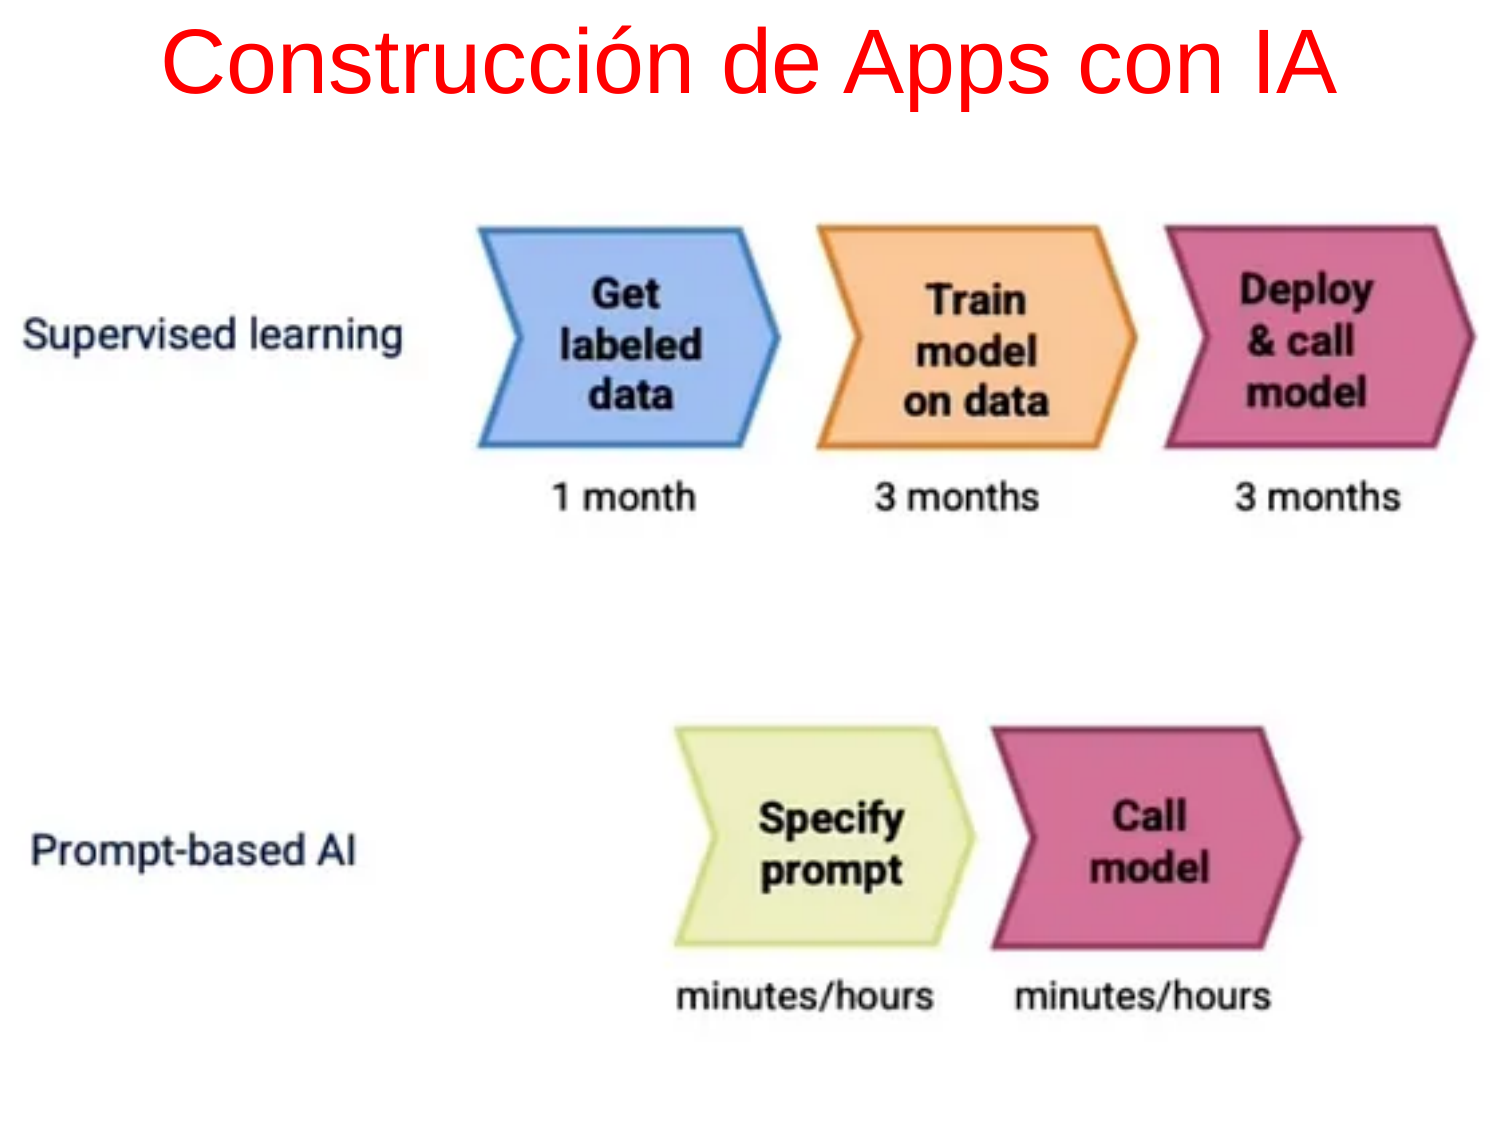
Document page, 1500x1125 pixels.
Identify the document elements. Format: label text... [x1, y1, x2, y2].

title Construcción de Apps con IA [0, 0, 1500, 129]
picture [0, 185, 1500, 1073]
